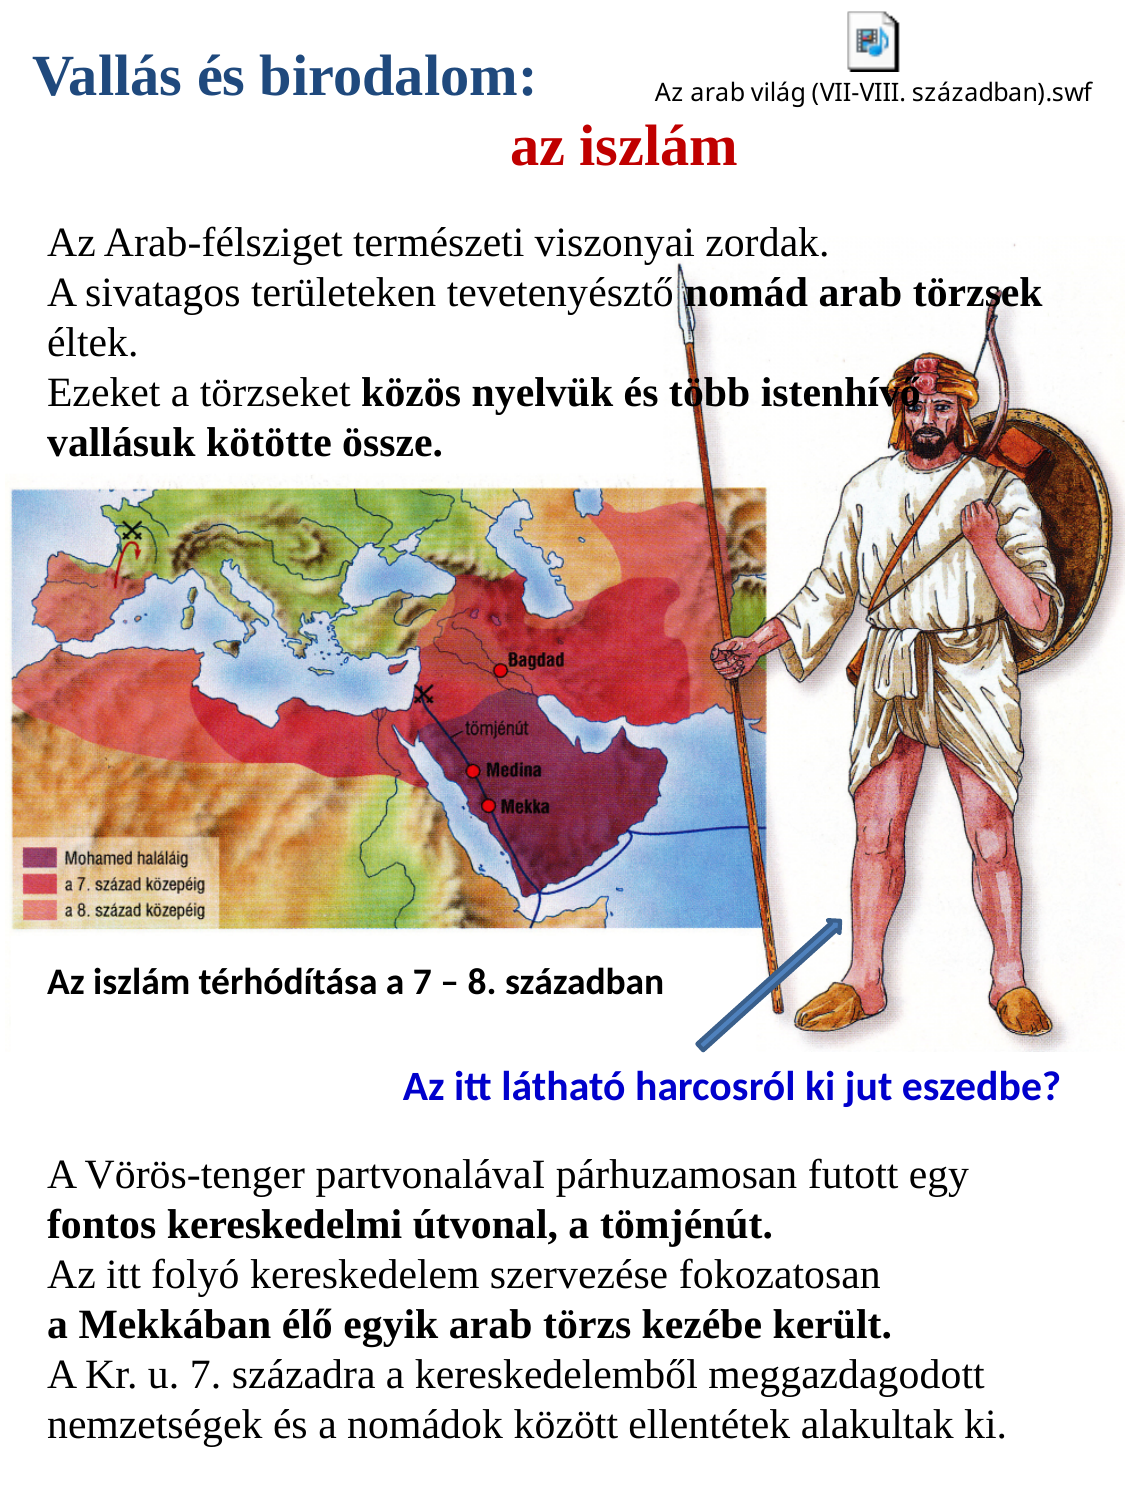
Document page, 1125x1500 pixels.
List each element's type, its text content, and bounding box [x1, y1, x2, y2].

text_box Az Arab-félsziget természeti viszonyai zordak. A sivatagos területeken tevetenyésztő nomád arab törzsek éltek. Ezeket a törzseket közös nyelvük és több istenhívő vallásuk kötötte össze. [32, 207, 1072, 234]
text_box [619, 3, 1125, 117]
text_box Vallás és birodalom: az iszlám [17, 29, 754, 185]
picture [5, 236, 1125, 1052]
text_box Az itt látható harcosról ki jut eszedbe? [388, 1060, 1077, 1117]
text_box A Vörös-tenger partvonalávaI párhuzamosan futott egy fontos kereskedelmi útvonal, a tömjénút. Az itt folyó kereskedelem szervezése fokozatosan a Mekkában élő egyik arab törzs kezébe került. A Kr. u. 7. századra a kereskedelemből meggazdagodott nemzetségek és a nomádok között ellentétek alakultak ki. [32, 1139, 1072, 1455]
